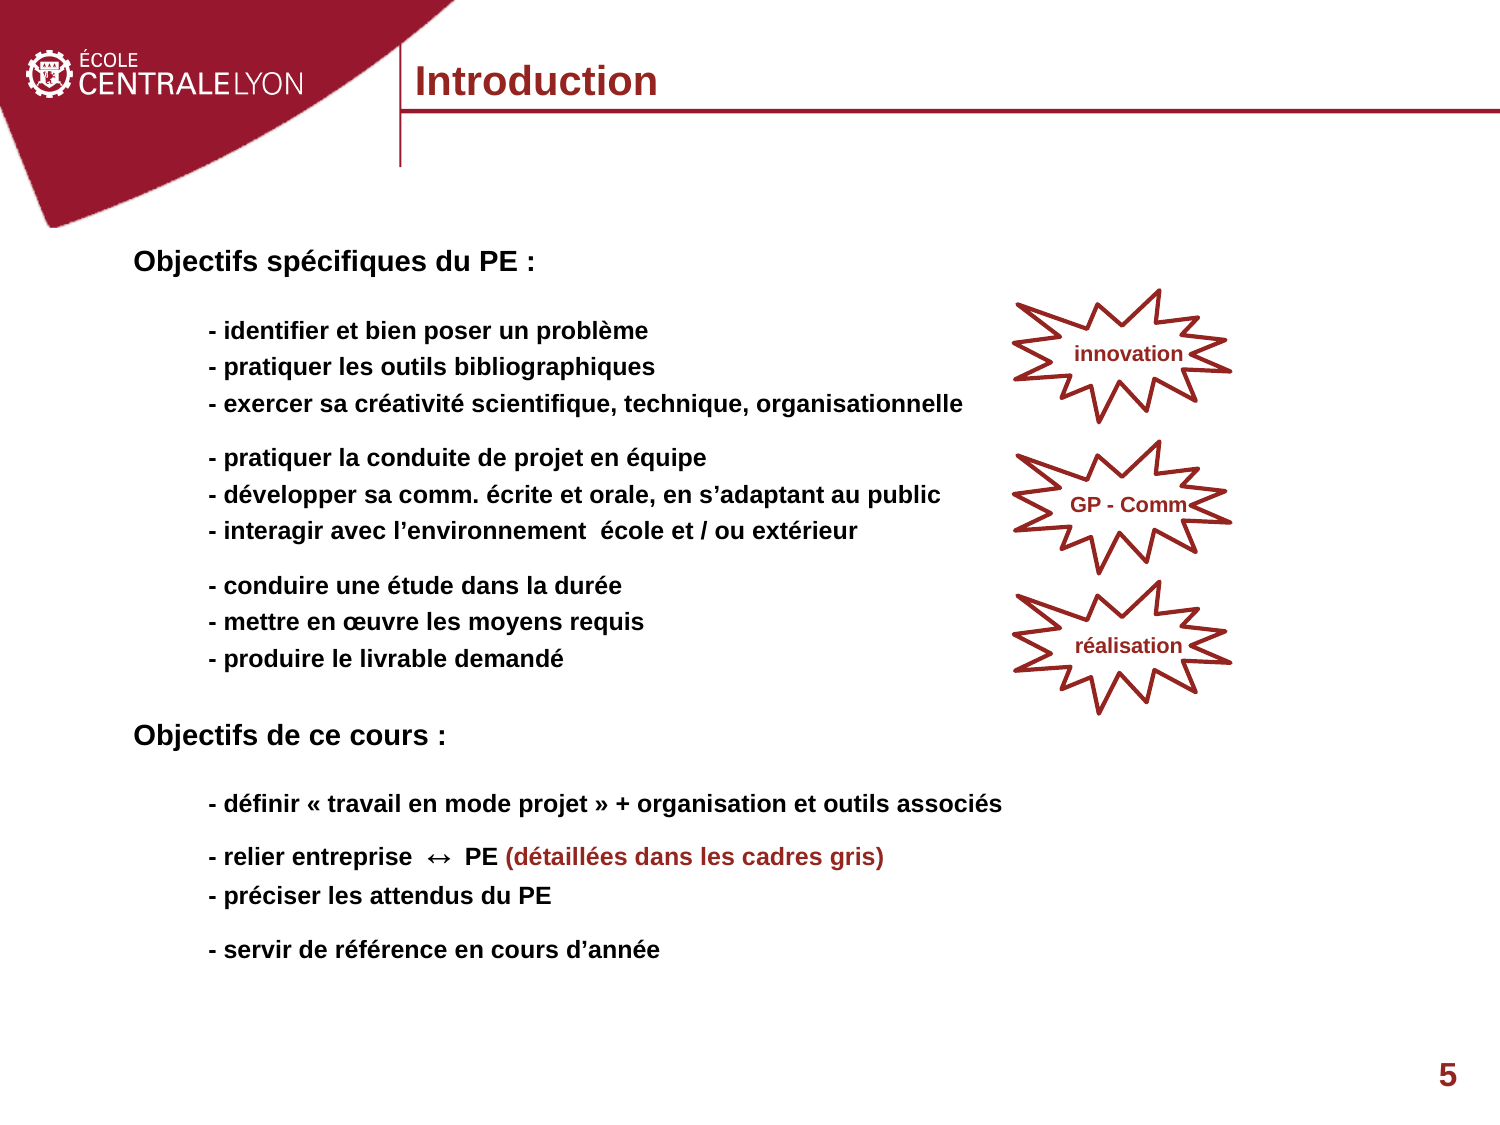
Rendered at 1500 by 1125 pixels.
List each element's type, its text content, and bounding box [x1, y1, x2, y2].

text_box Objectifs spécifiques du PE : - identifier et bien poser un problème - pratiquer les outils bibliographiques - exercer sa créativité scientifique, technique, organisationnelle - pratiquer la conduite de projet en équipe - développer sa comm. écrite et orale, en s’adaptant au public - interagir avec l’environnement école et / ou extérieur - conduire une étude dans la durée - mettre en œuvre les moyens requis - produire le livrable demandé Objectifs de ce cours : - définir « travail en mode projet » + organisation et outils associés - relier entreprise ↔ PE (détaillées dans les cadres gris) - préciser les attendus du PE - servir de référence en cours d’année [118, 241, 1500, 971]
text_box [1010, 443, 1021, 581]
picture [0, 0, 1500, 1125]
text_box 5 [1122, 1042, 1473, 1103]
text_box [1013, 441, 1231, 574]
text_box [1013, 581, 1231, 714]
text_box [1013, 289, 1231, 423]
text_box Introduction [401, 55, 1472, 111]
text_box [1223, 524, 1233, 581]
